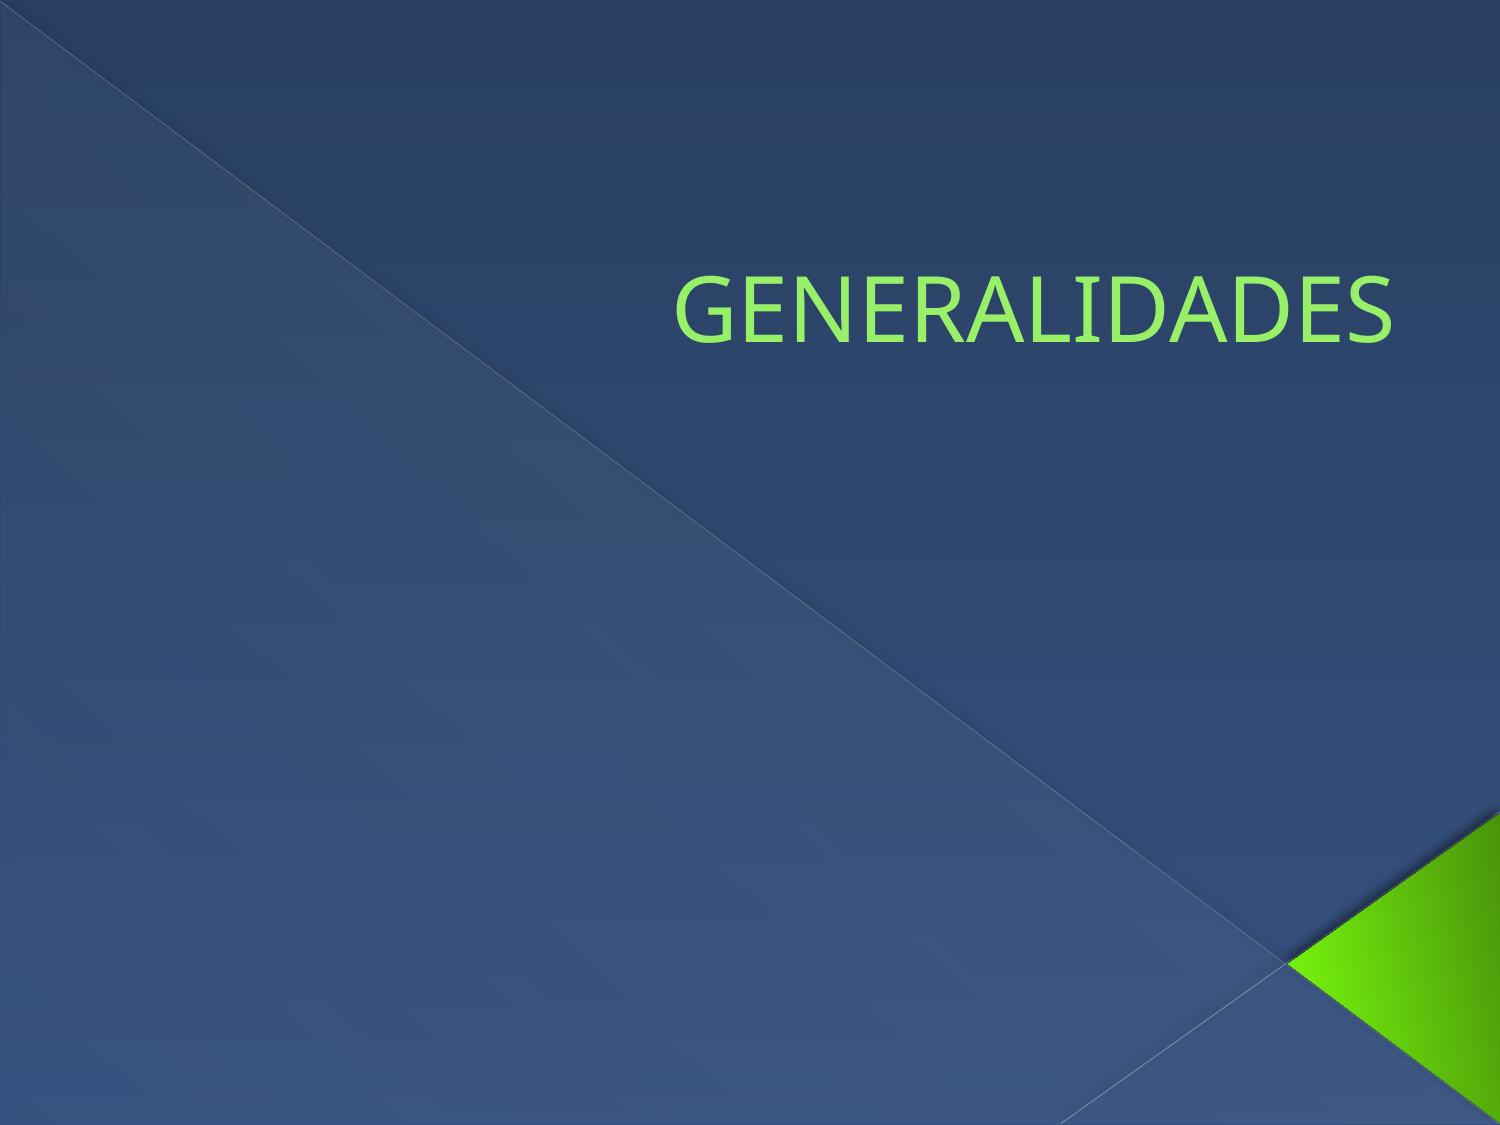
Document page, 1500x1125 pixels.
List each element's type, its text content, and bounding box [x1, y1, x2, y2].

title GENERALIDADES [88, 127, 1412, 369]
